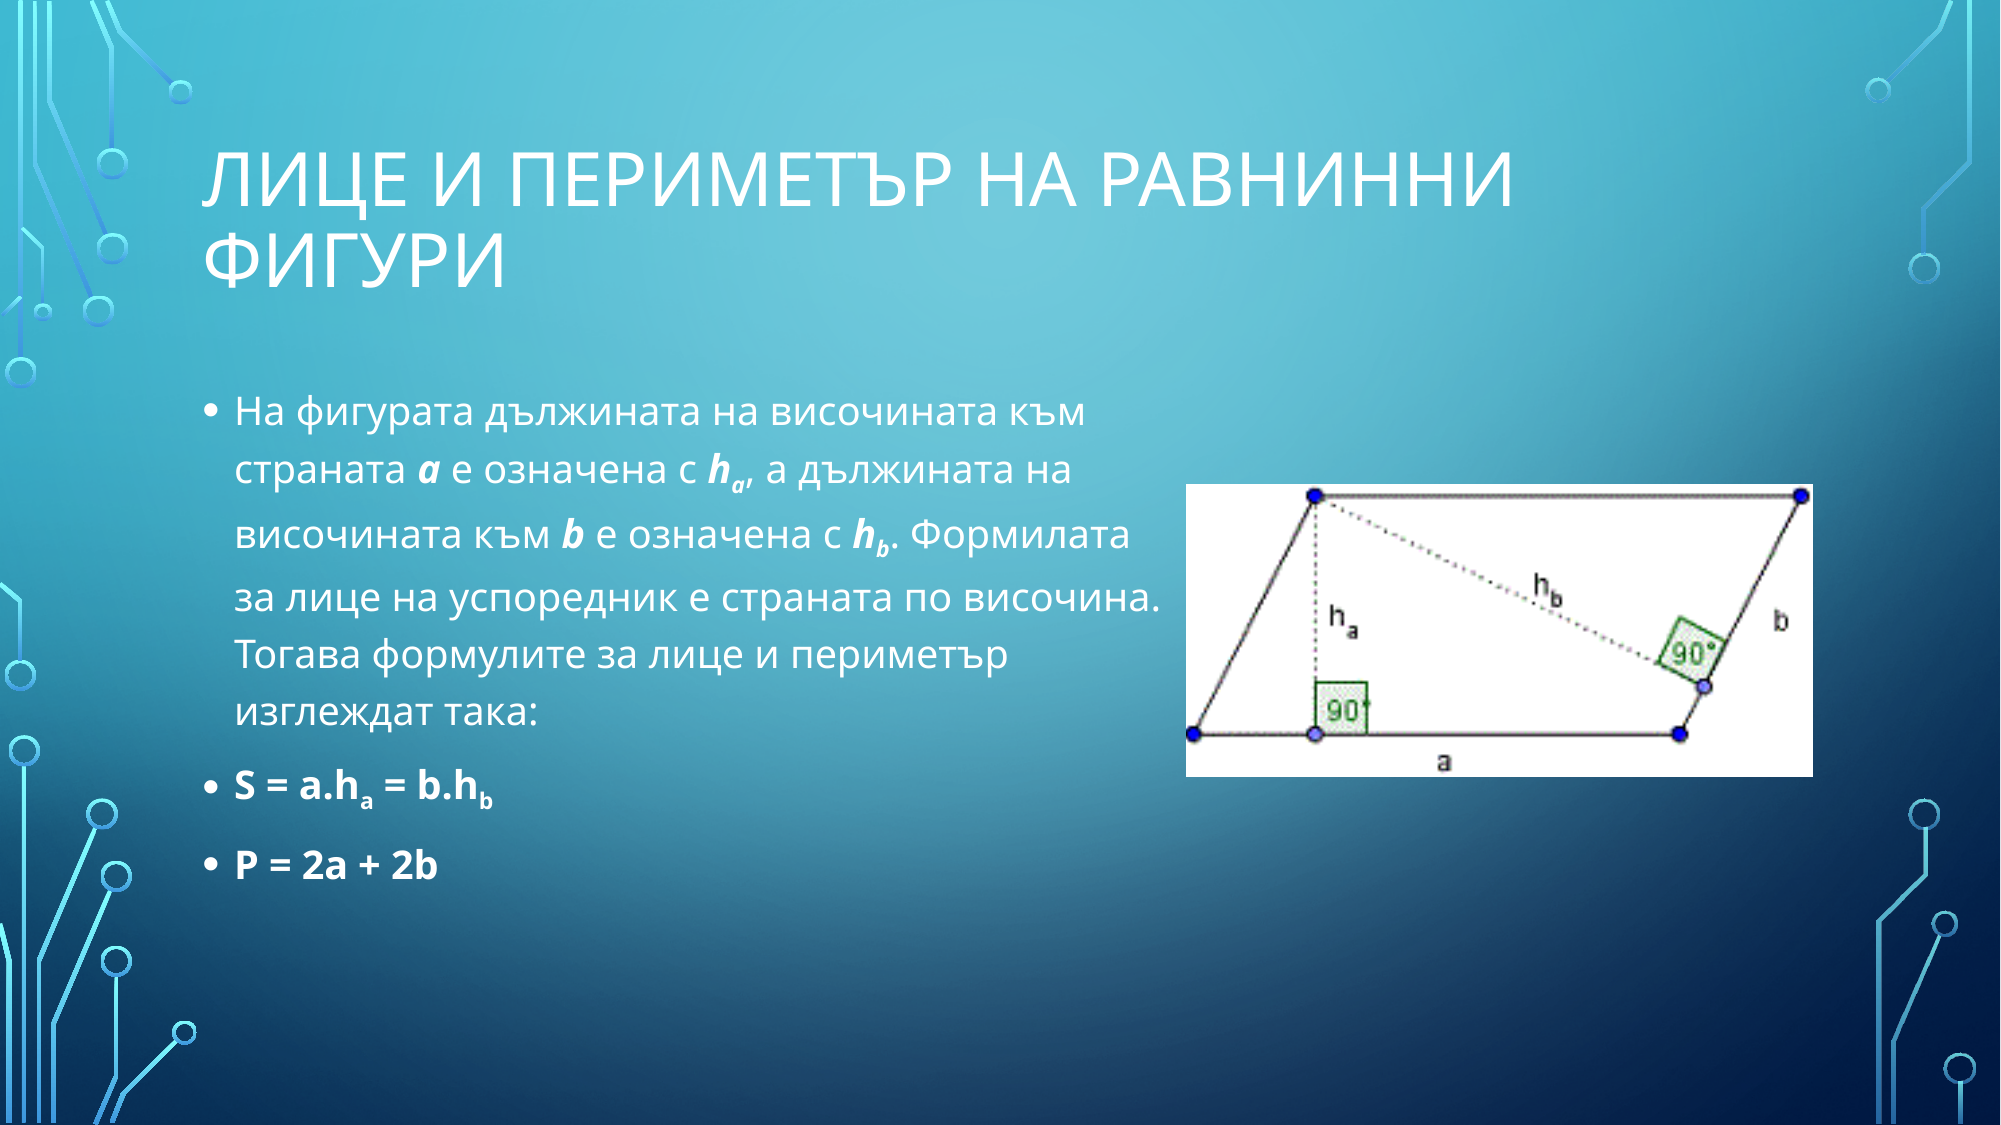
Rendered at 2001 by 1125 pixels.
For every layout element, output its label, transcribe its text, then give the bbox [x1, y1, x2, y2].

list На фигурата дължината на височината към страната а е означена с ha, а дължината на височината към b е означена с hb. Формилата за лице на успоредник е страната по височина. Тогава формулите за лице и периметър изглеждат така: S = a.ha = b.hb P = 2a + 2b [187, 369, 1187, 946]
picture [1186, 483, 1813, 778]
title Лице и периметър на равнинни фигури [187, 101, 1813, 344]
